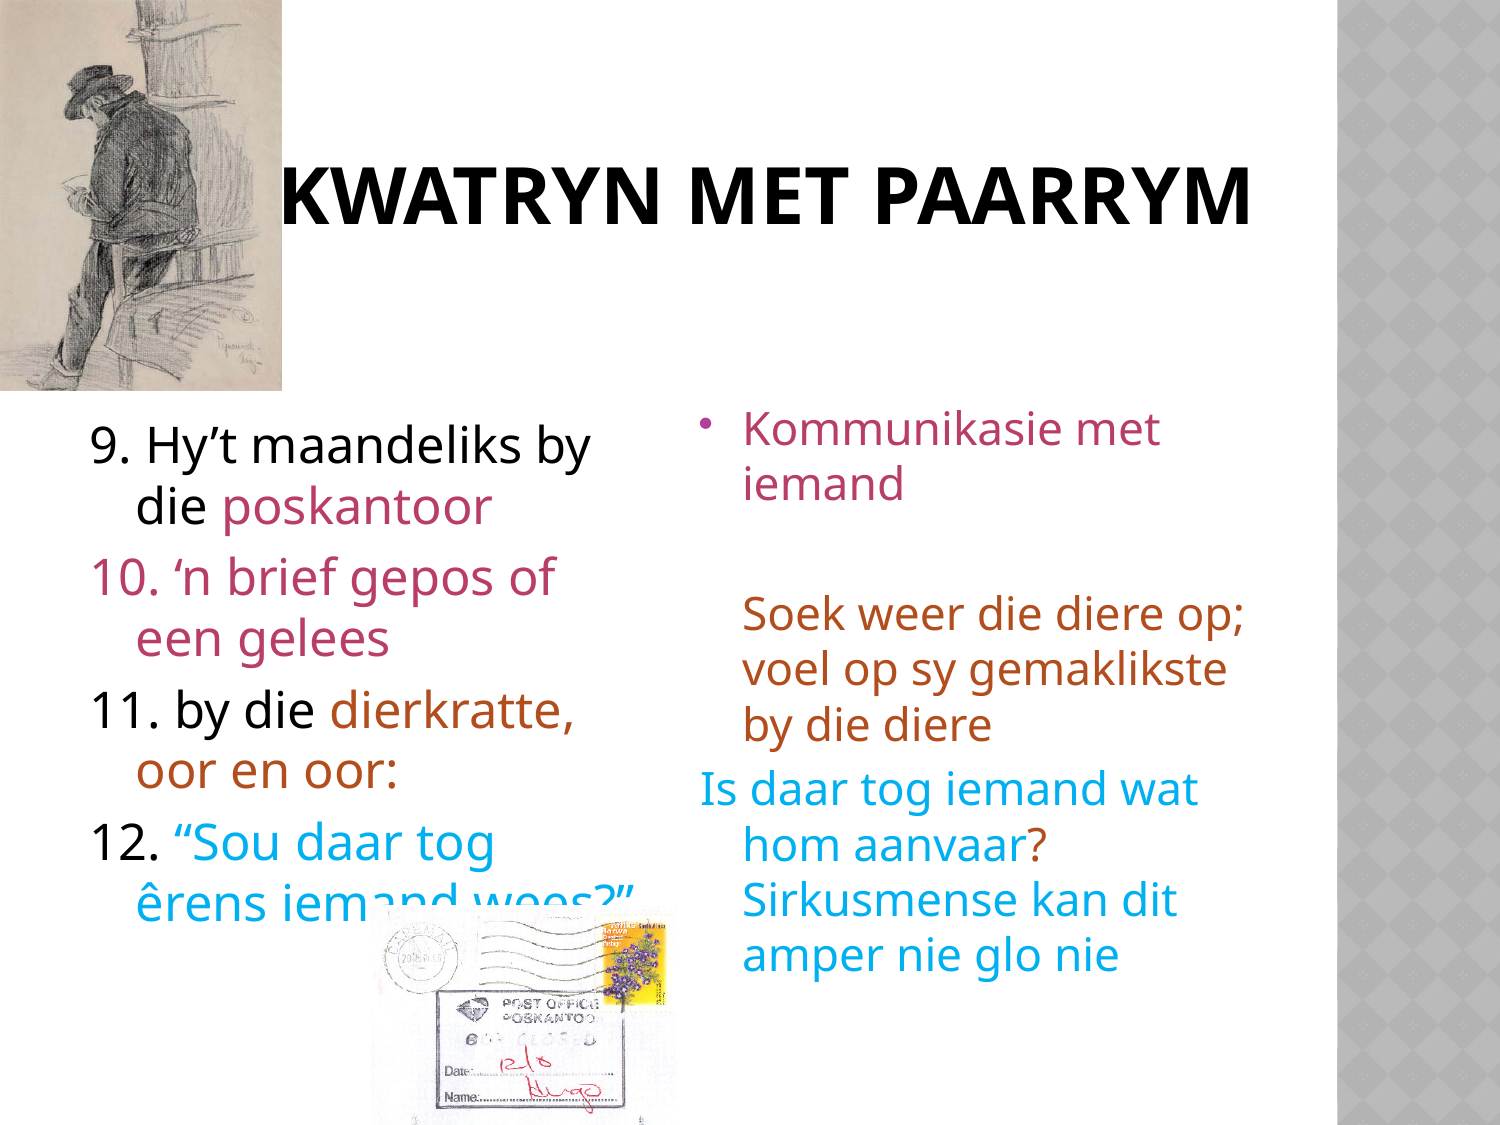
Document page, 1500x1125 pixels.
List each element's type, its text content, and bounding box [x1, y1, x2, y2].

list 9. Hy’t maandeliks by die poskantoor 10. ‘n brief gepos of een gelees 11. by die dierkratte, oor en oor: 12. “Sou daar tog êrens iemand wees?” [75, 262, 653, 1005]
picture [371, 904, 678, 1125]
title Kwatryn met paarrym [286, 52, 1263, 240]
list Kommunikasie met iemand Soek weer die diere op; voel op sy gemaklikste by die diere Is daar tog iemand wat hom aanvaar? Sirkusmense kan dit amper nie glo nie [685, 262, 1263, 1005]
picture [0, 0, 282, 392]
